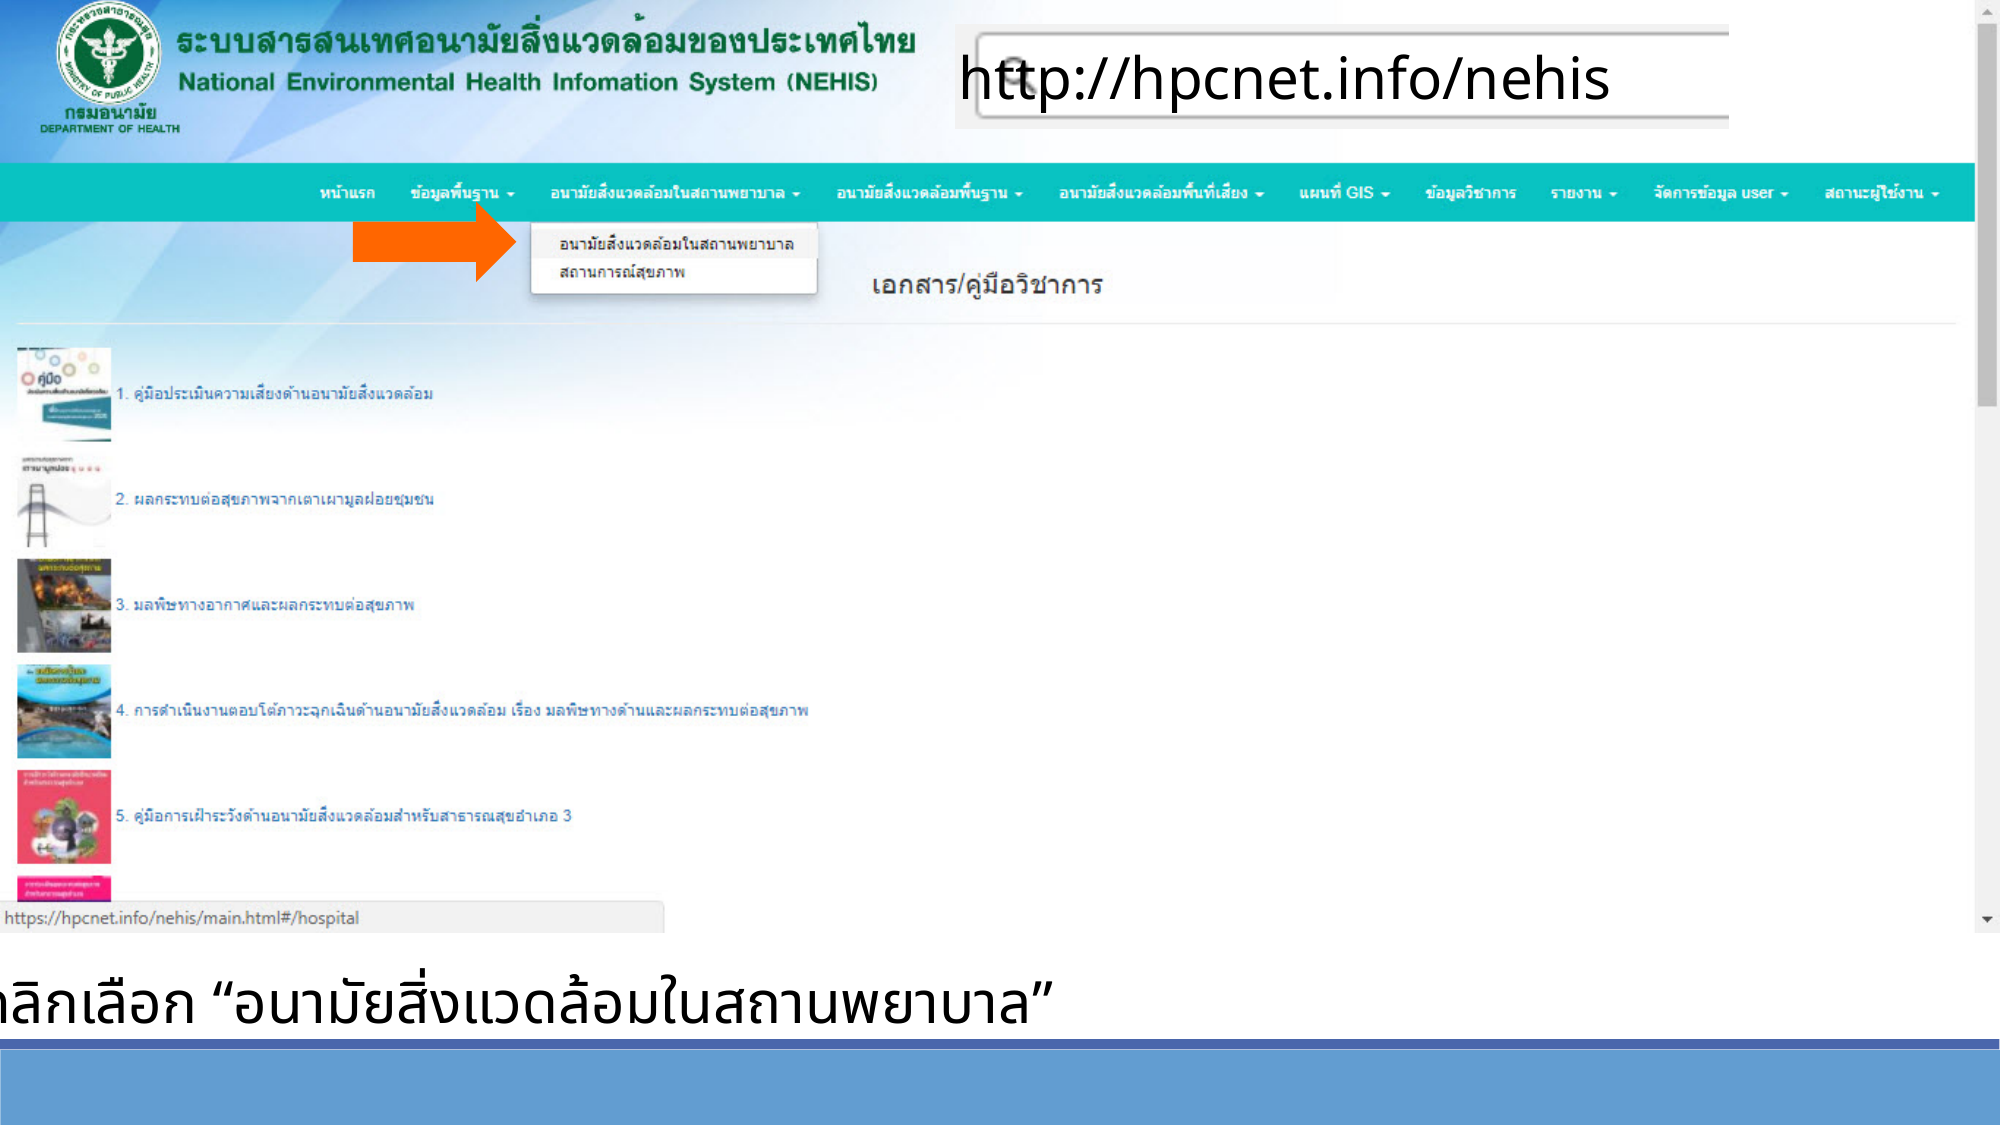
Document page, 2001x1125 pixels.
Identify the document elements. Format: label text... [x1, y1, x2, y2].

picture [0, 0, 2000, 934]
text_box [954, 24, 1729, 130]
text_box คลิกเลือก “อนามัยสิ่งแวดล้อมในสถานพยาบาล” [0, 957, 1068, 1043]
